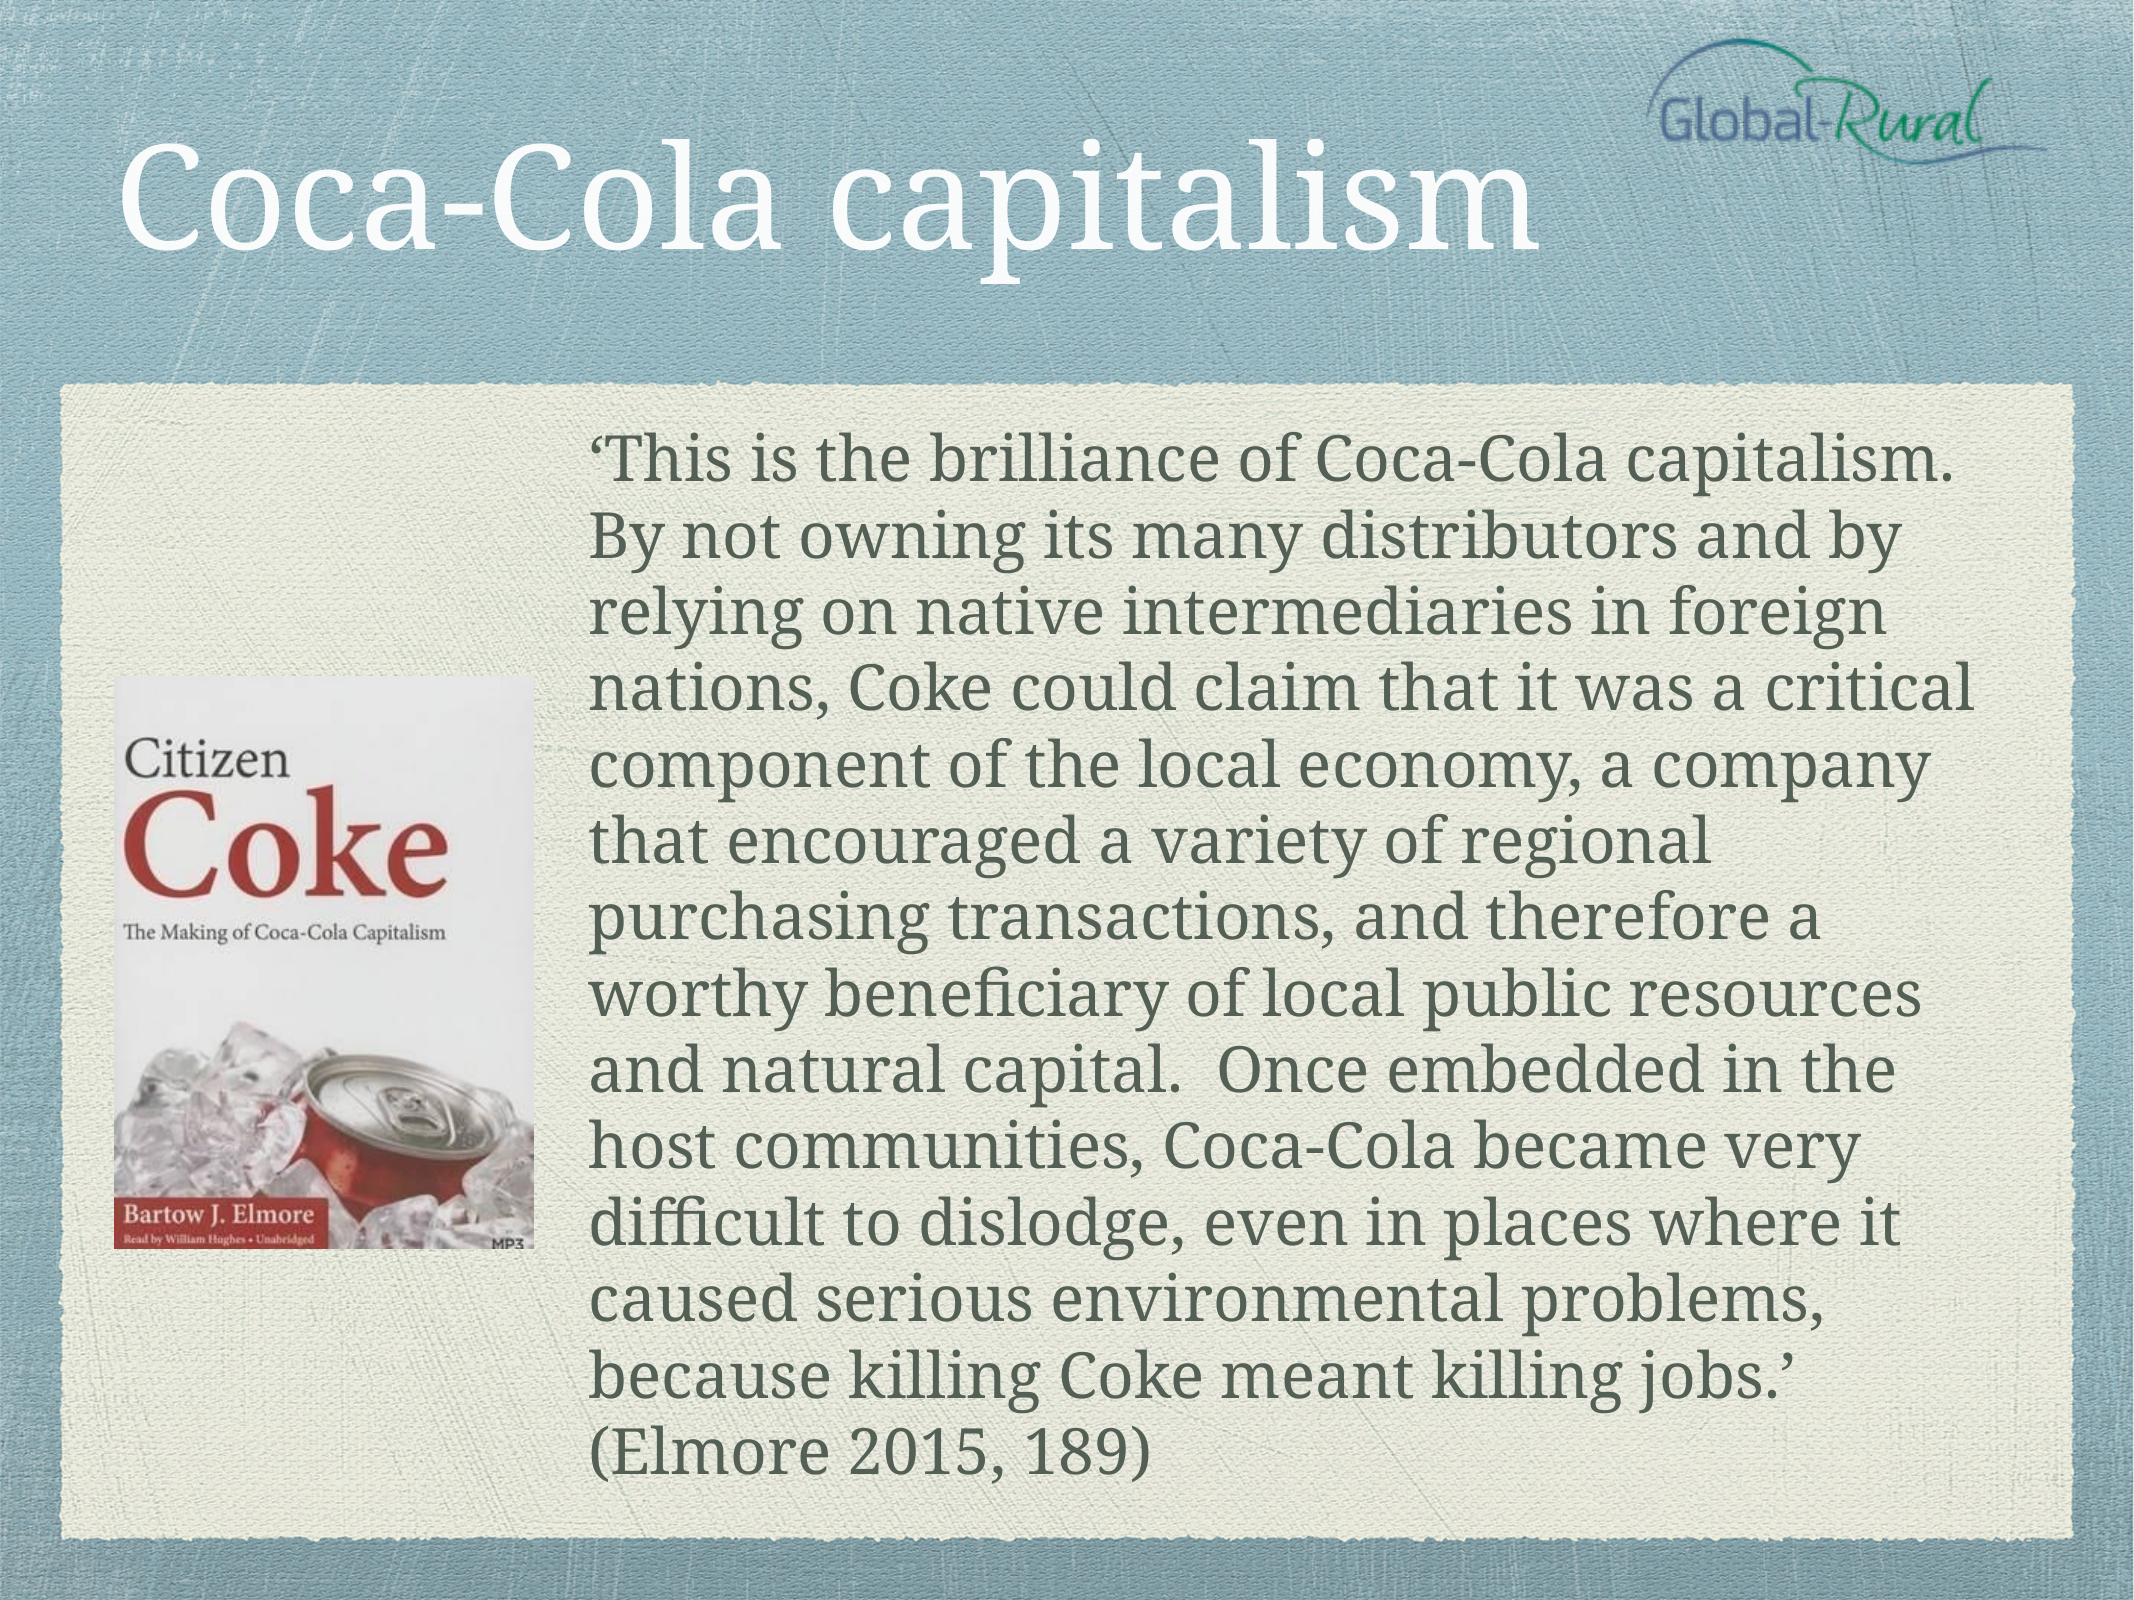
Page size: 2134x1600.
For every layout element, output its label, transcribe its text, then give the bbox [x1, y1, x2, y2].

picture [0, 0, 2134, 1600]
title Coca-Cola capitalism [105, 24, 2028, 359]
list ‘This is the brilliance of Coca-Cola capitalism. By not owning its many distributors and by relying on native intermediaries in foreign nations, Coke could claim that it was a critical component of the local economy, a company that encouraged a variety of regional purchasing transactions, and therefore a worthy beneficiary of local public resources and natural capital. Once embedded in the host communities, Coca-Cola became very difficult to dislodge, even in places where it caused serious environmental problems, because killing Coke meant killing jobs.’ (Elmore 2015, 189) [579, 410, 2028, 1495]
